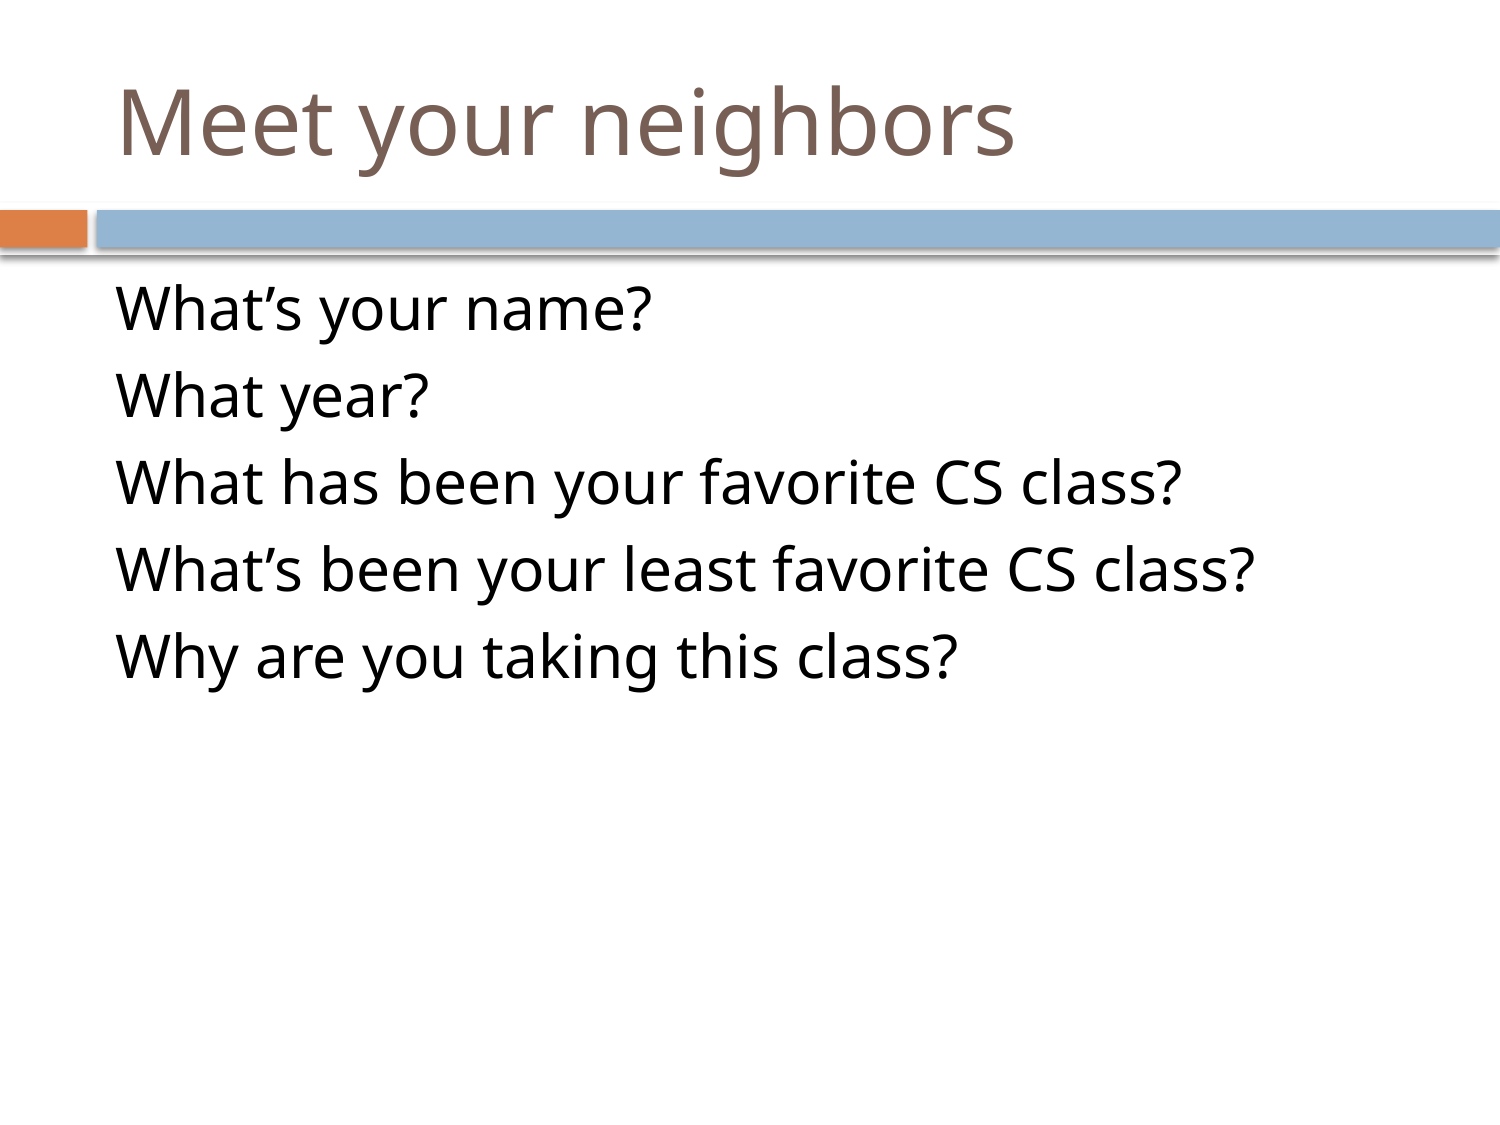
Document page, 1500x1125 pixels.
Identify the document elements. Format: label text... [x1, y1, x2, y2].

title Meet your neighbors [100, 37, 1438, 200]
list What’s your name? What year? What has been your favorite CS class? What’s been your least favorite CS class? Why are you taking this class? [100, 262, 1438, 1000]
